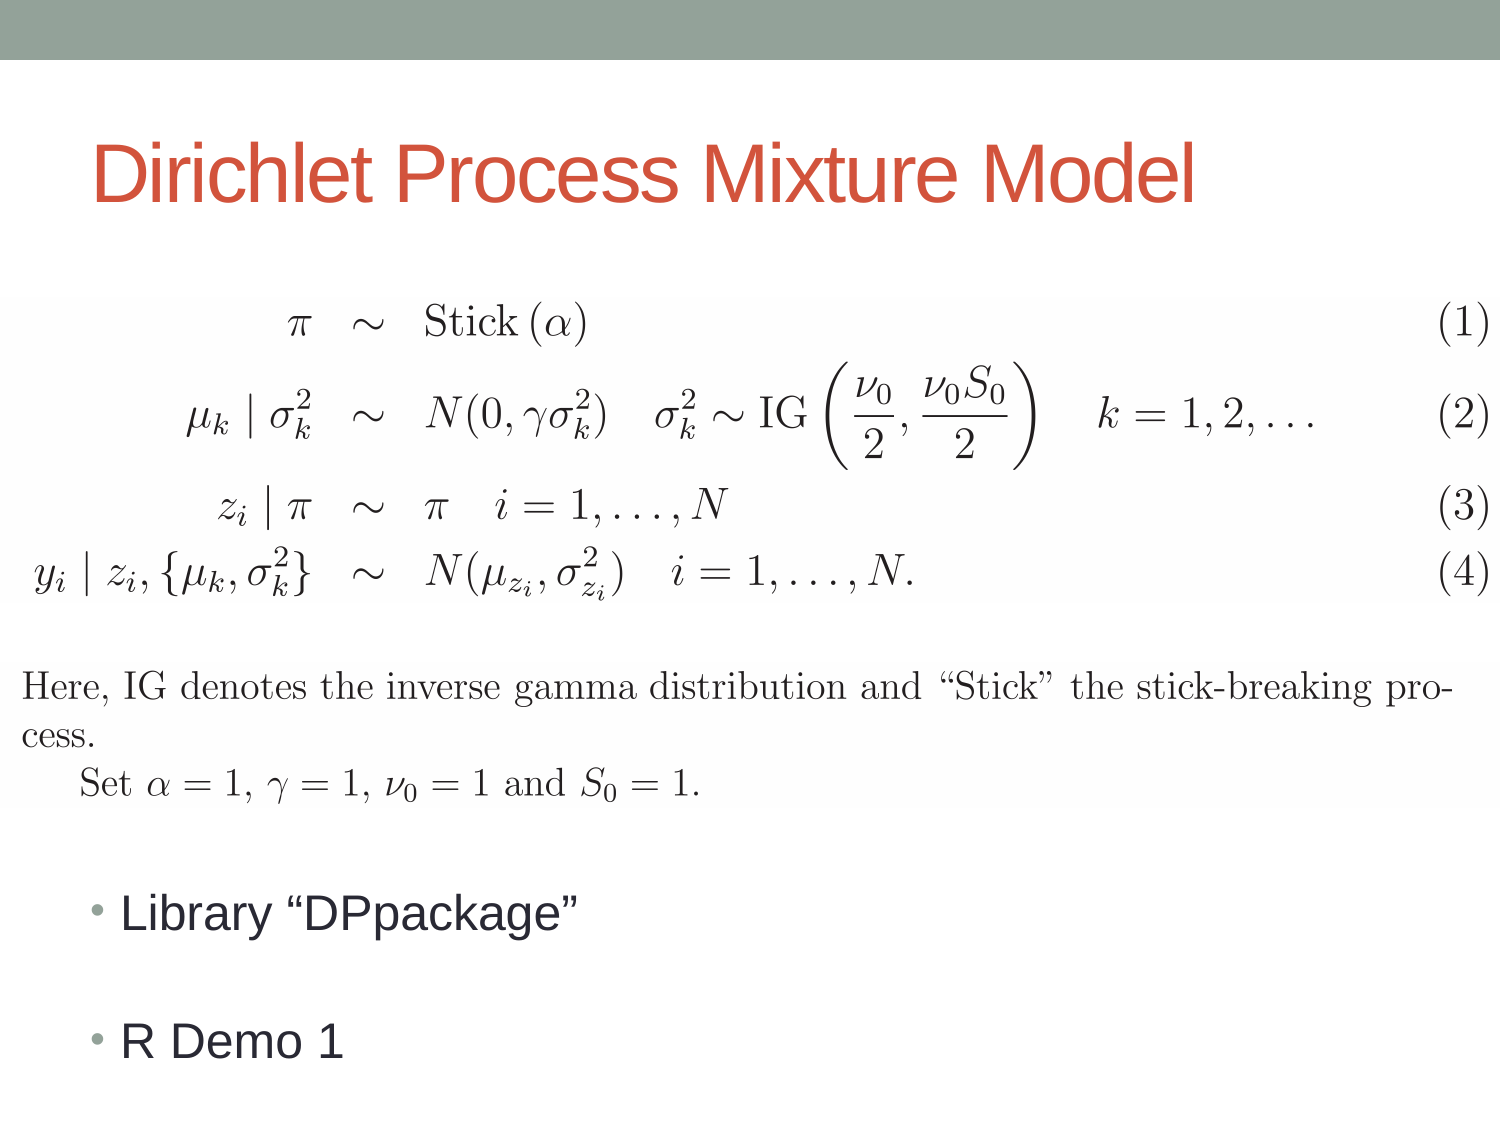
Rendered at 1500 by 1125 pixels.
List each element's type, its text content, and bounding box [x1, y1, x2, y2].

picture [0, 296, 1500, 603]
title Dirichlet Process Mixture Model [75, 87, 1425, 250]
picture [0, 662, 1500, 808]
list Library “DPpackage” R Demo 1 [75, 872, 1425, 1097]
